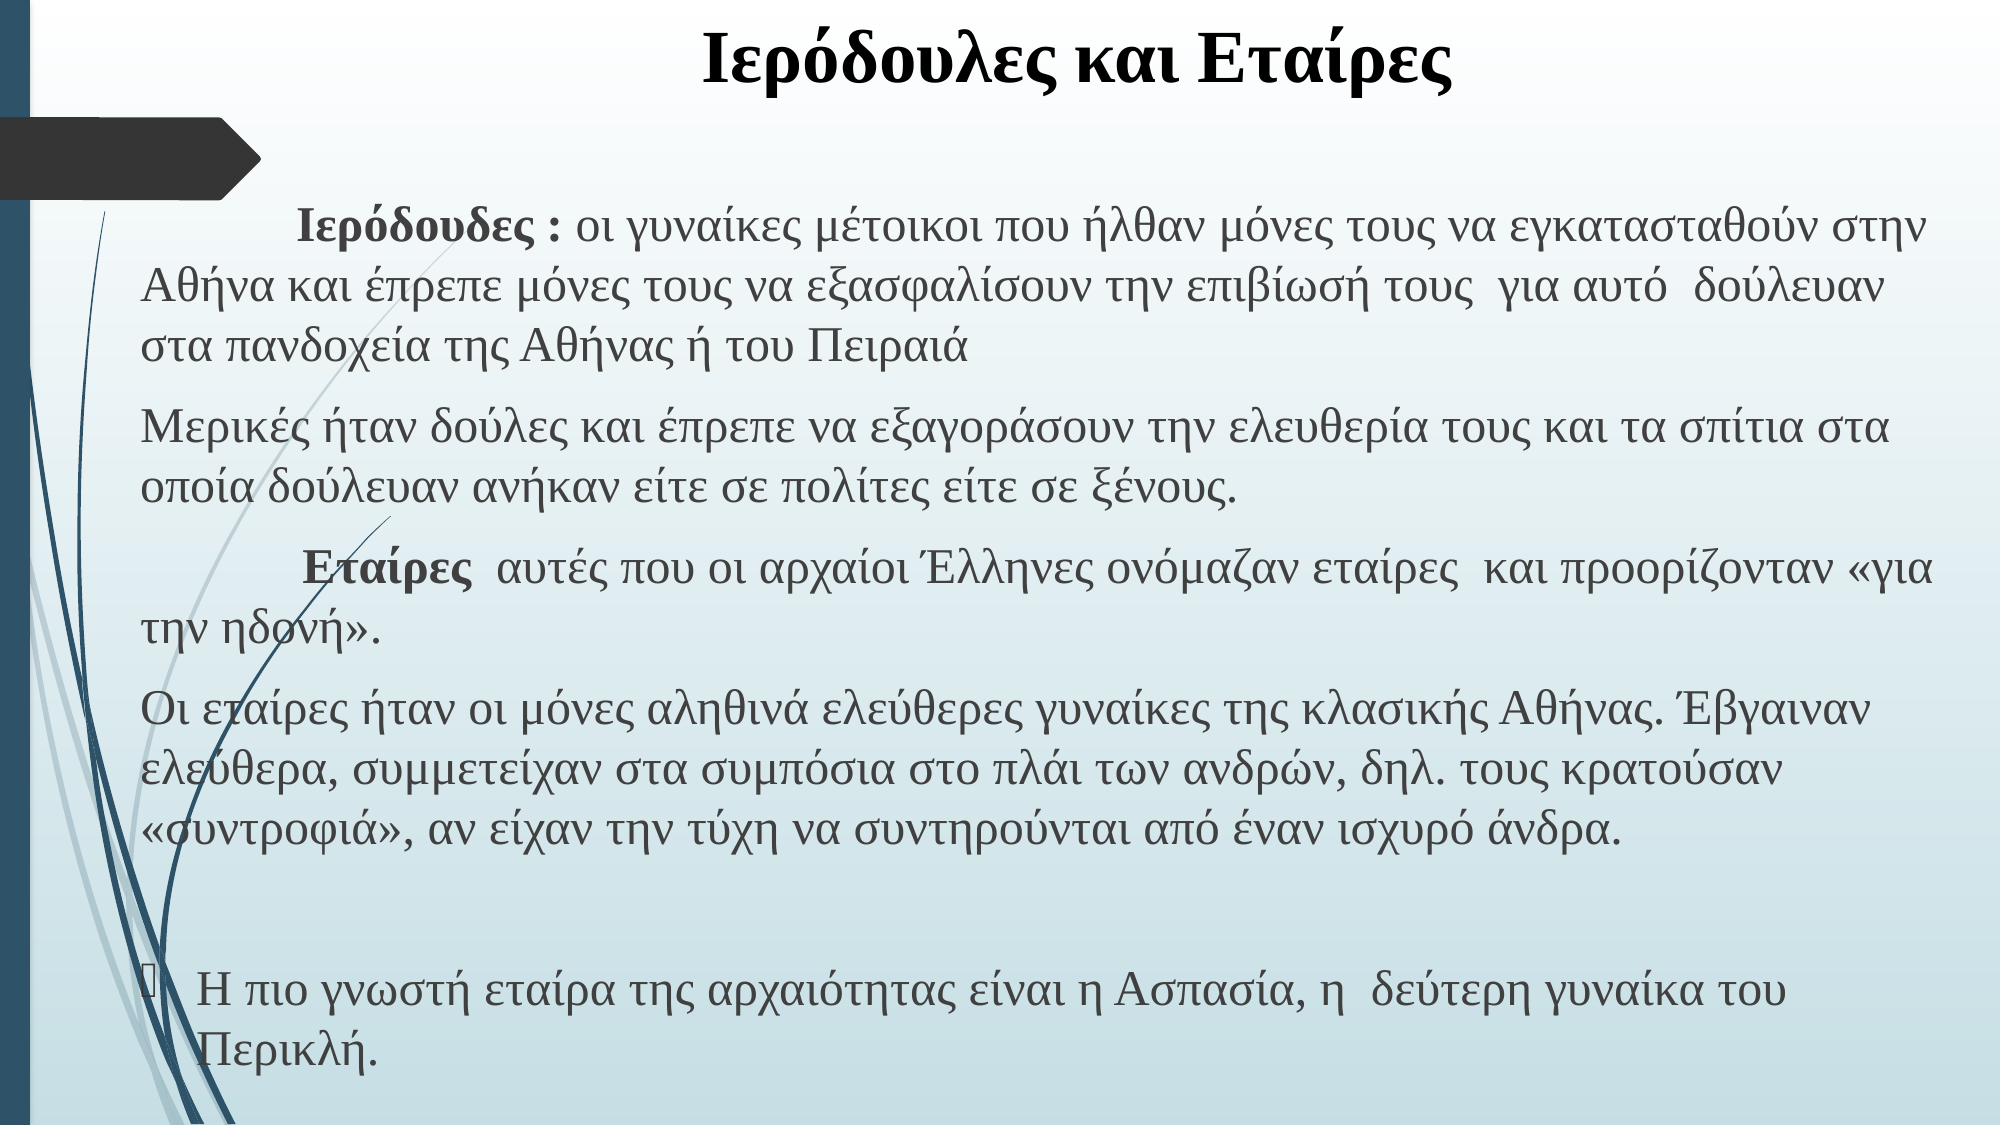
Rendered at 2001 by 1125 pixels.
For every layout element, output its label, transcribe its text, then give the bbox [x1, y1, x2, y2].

list Ιερόδουδες : οι γυναίκες μέτοικοι που ήλθαν μόνες τους να εγκατασταθούν στην Αθήνα και έπρεπε μόνες τους να εξασφαλίσουν την επιβίωσή τους για αυτό δούλευαν στα πανδοχεία της Αθήνας ή του Πειραιά Μερικές ήταν δούλες και έπρεπε να εξαγοράσουν την ελευθερία τους και τα σπίτια στα οποία δούλευαν ανήκαν είτε σε πολίτες είτε σε ξένους. Εταίρες αυτές που οι αρχαίοι Έλληνες ονόμαζαν εταίρες και προορίζονταν «για την ηδονή». Οι εταίρες ήταν οι μόνες αληθινά ελεύθερες γυναίκες της κλασικής Αθήνας. Έβγαιναν ελεύθερα, συμμετείχαν στα συμπόσια στο πλάι των ανδρών, δηλ. τους κρατούσαν «συντροφιά», αν είχαν την τύχη να συντηρούνται από έναν ισχυρό άνδρα. Η πιο γνωστή εταίρα της αρχαιότητας είναι η Ασπασία, η δεύτερη γυναίκα του Περικλή. [125, 118, 1975, 1125]
title Ιερόδουλες και Εταίρες [345, 0, 1808, 118]
